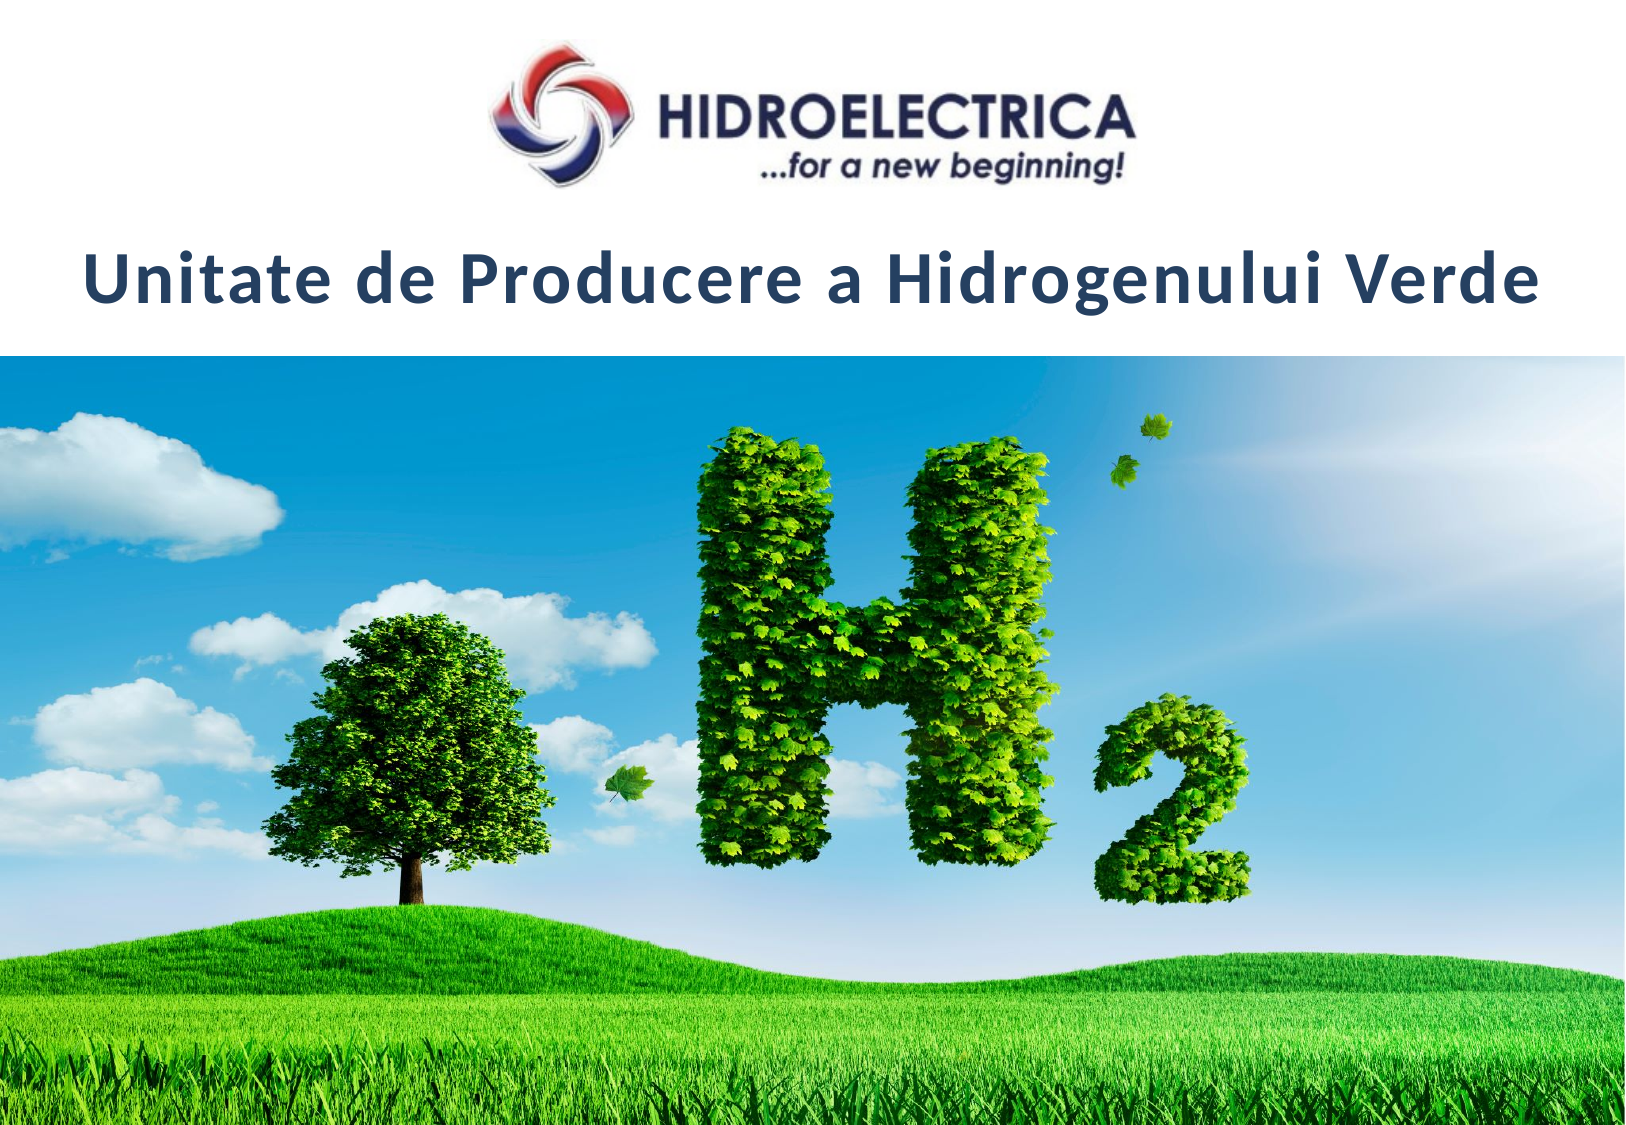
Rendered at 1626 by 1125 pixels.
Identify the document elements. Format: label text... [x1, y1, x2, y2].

picture [0, 356, 1625, 1125]
picture [486, 39, 1139, 190]
text_box Unitate de Producere a Hidrogenului Verde [29, 237, 1596, 351]
